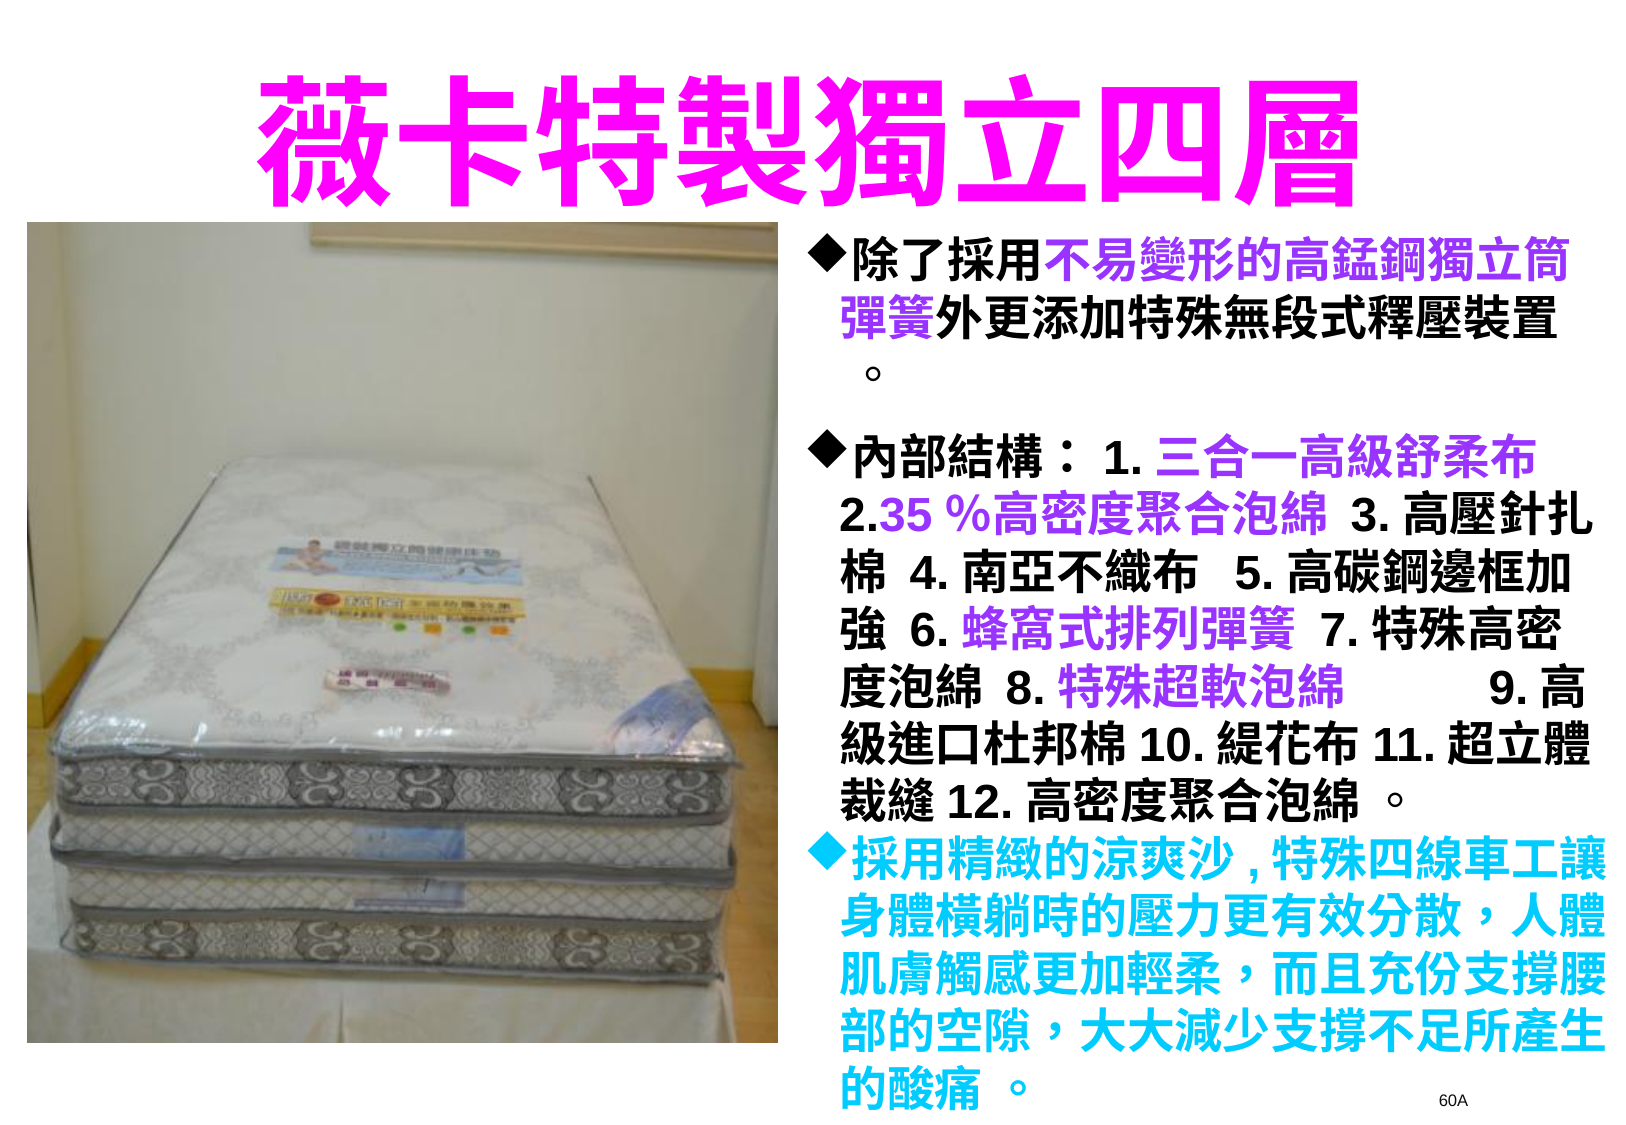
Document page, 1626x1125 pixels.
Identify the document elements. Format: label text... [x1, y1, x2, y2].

title 薇卡特製獨立四層 [80, 44, 1544, 233]
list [27, 222, 778, 1044]
text_box 除了採用不易變形的高錳鋼獨立筒彈簧外更添加特殊無段式釋壓裝置 。 內部結構：1.三合一高級舒柔布 2.35％高密度聚合泡綿 3.高壓針扎棉 4.南亞不織布 5.高碳鋼邊框加強 6.蜂窩式排列彈簧 7.特殊高密度泡綿 8.特殊超軟泡綿 9.高級進口杜邦棉10.緹花布11.超立體裁縫12.高密度聚合泡綿 。 採用精緻的涼爽沙,特殊四線車工讓身體橫躺時的壓力更有效分散，人體肌膚觸感更加輕柔，而且充份支撐腰部的空隙，大大減少支撐不足所產生的酸痛 。 60A [789, 222, 1625, 1125]
